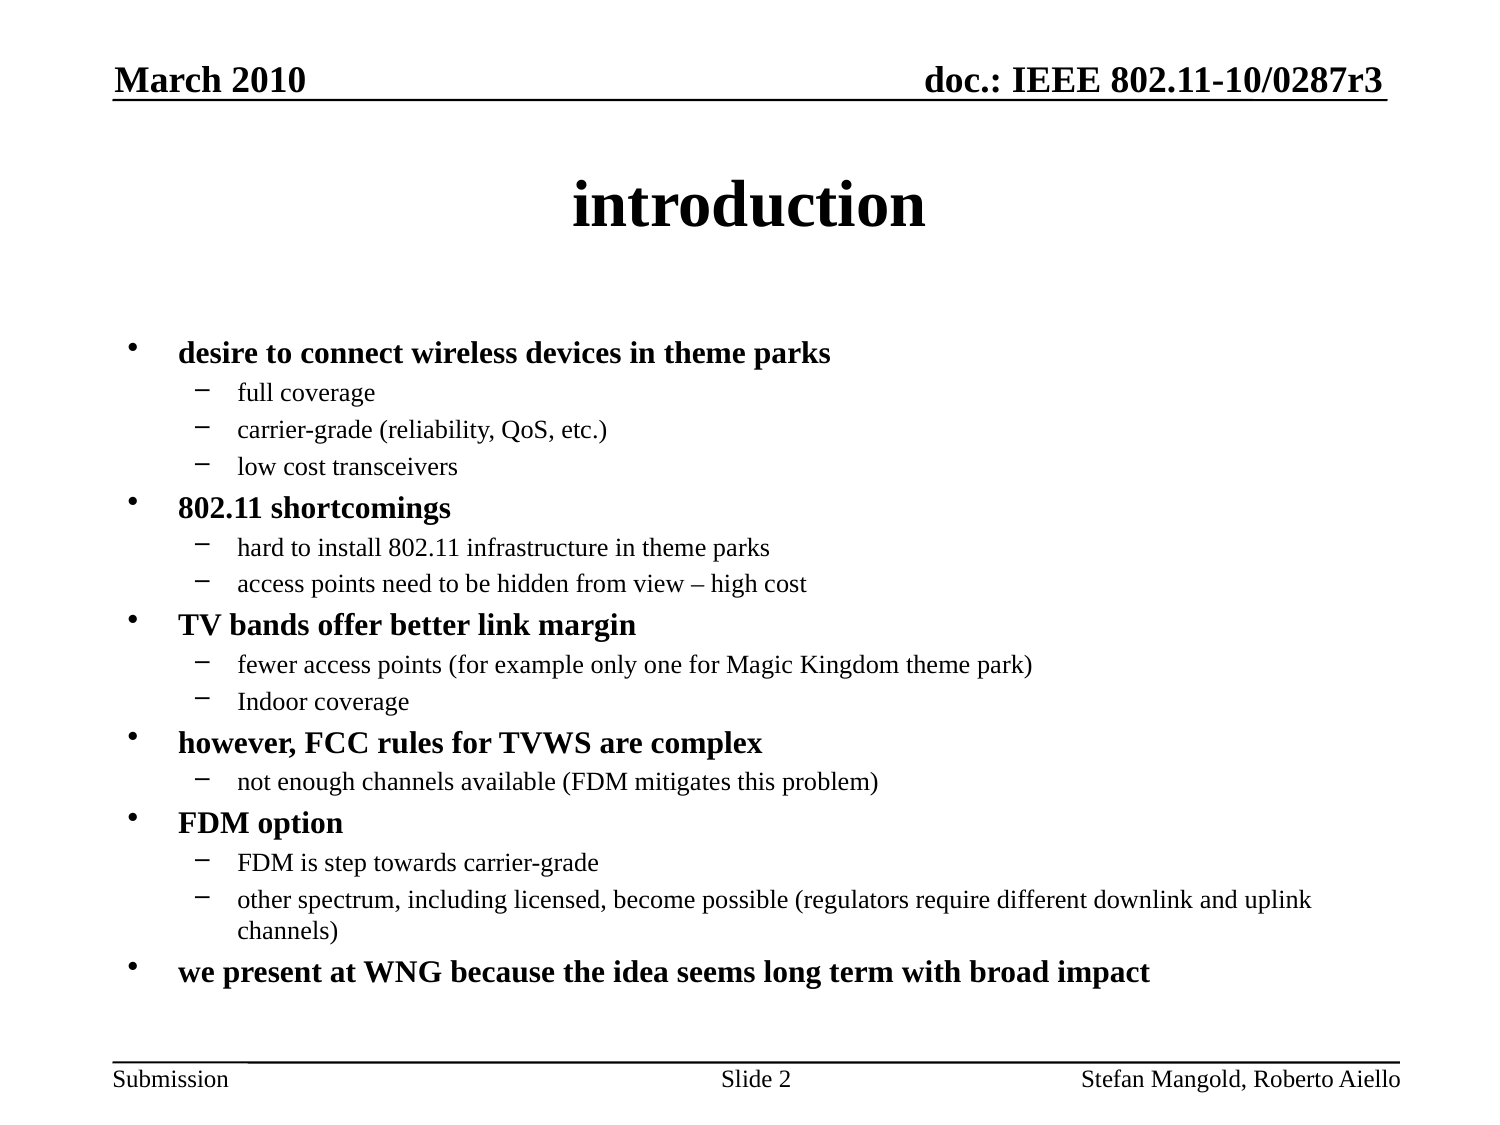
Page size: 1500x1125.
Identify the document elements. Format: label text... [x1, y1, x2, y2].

footer Stefan Mangold, Roberto Aiello [1076, 1061, 1402, 1093]
slide_number Slide 2 [712, 1061, 800, 1093]
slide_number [114, 54, 309, 101]
list desire to connect wireless devices in theme parks full coverage carrier-grade (reliability, QoS, etc.) low cost transceivers 802.11 shortcomings hard to install 802.11 infrastructure in theme parks access points need to be hidden from view – high cost TV bands offer better link margin fewer access points (for example only one for Magic Kingdom theme park) Indoor coverage however, FCC rules for TVWS are complex not enough channels available (FDM mitigates this problem) FDM option FDM is step towards carrier-grade other spectrum, including licensed, become possible (regulators require different downlink and uplink channels) we present at WNG because the idea seems long term with broad impact [112, 324, 1388, 1001]
title introduction [112, 112, 1388, 288]
